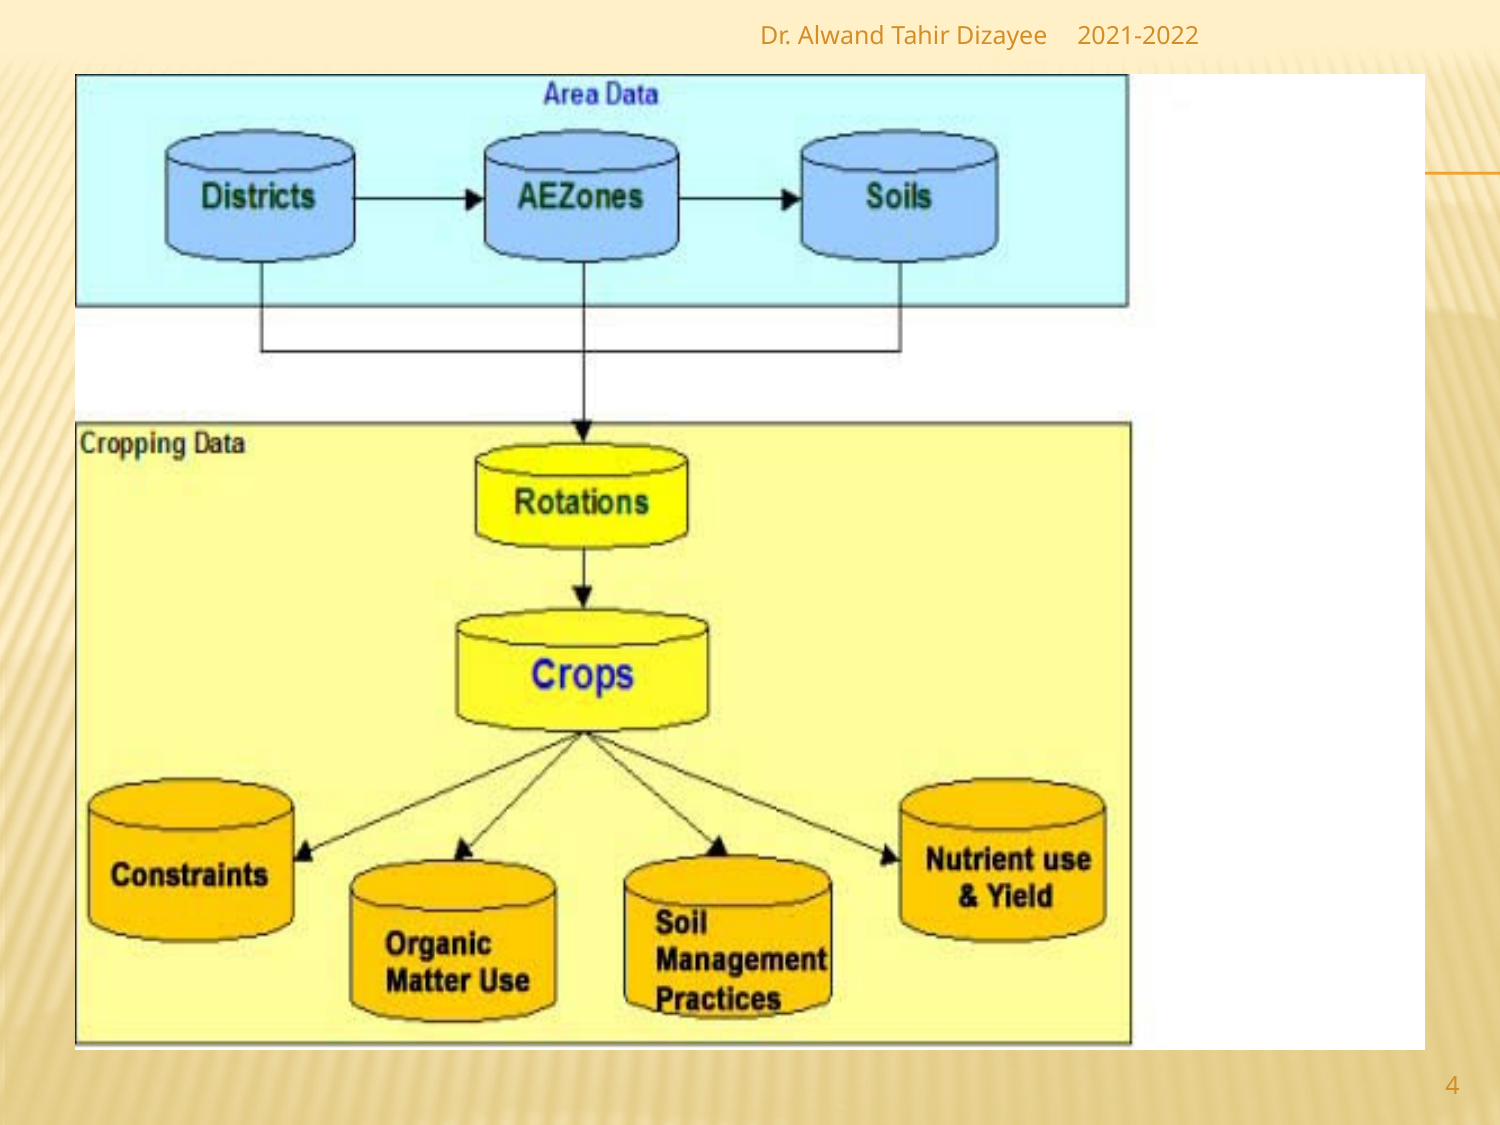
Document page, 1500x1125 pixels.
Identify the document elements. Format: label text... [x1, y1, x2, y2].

footer Dr. Alwand Tahir Dizayee [587, 12, 1062, 60]
slide_number 2021-2022 [1062, 12, 1475, 60]
slide_number 4 [1350, 1061, 1475, 1103]
picture [74, 74, 1426, 1051]
